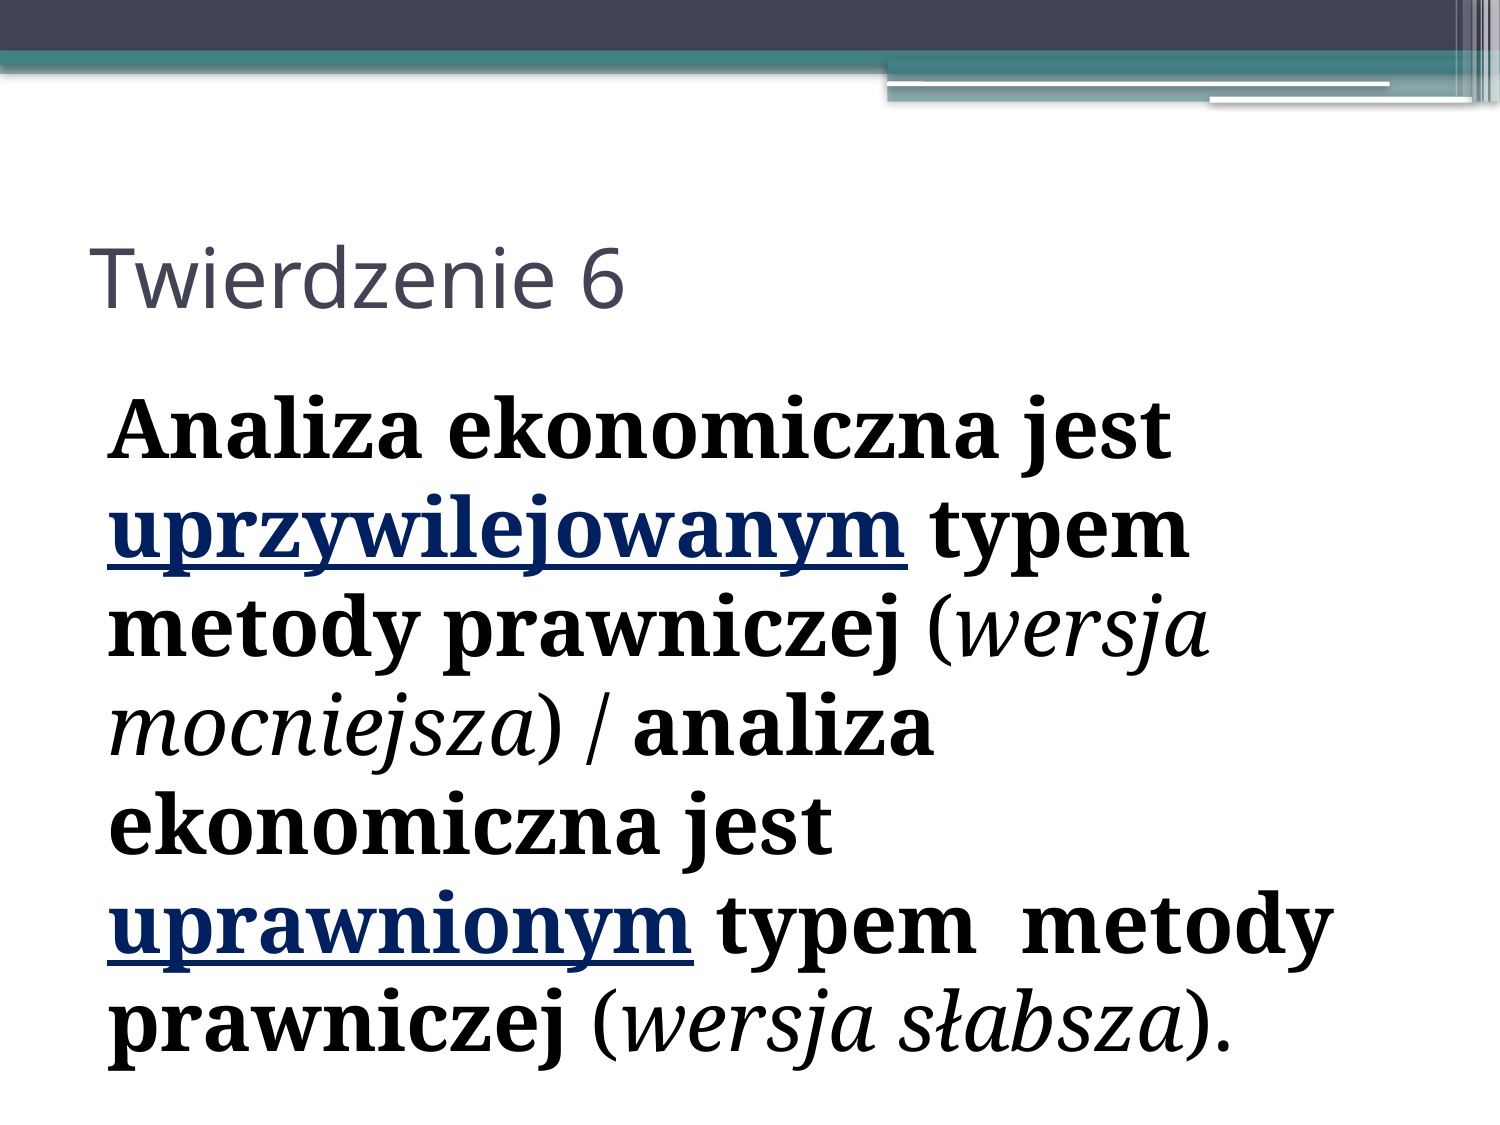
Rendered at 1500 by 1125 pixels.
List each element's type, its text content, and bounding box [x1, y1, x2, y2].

title Twierdzenie 6 [75, 187, 1425, 363]
list Analiza ekonomiczna jest uprzywilejowanym typem metody prawniczej (wersja mocniejsza) / analiza ekonomiczna jest uprawnionym typem metody prawniczej (wersja słabsza). [75, 368, 1425, 1079]
